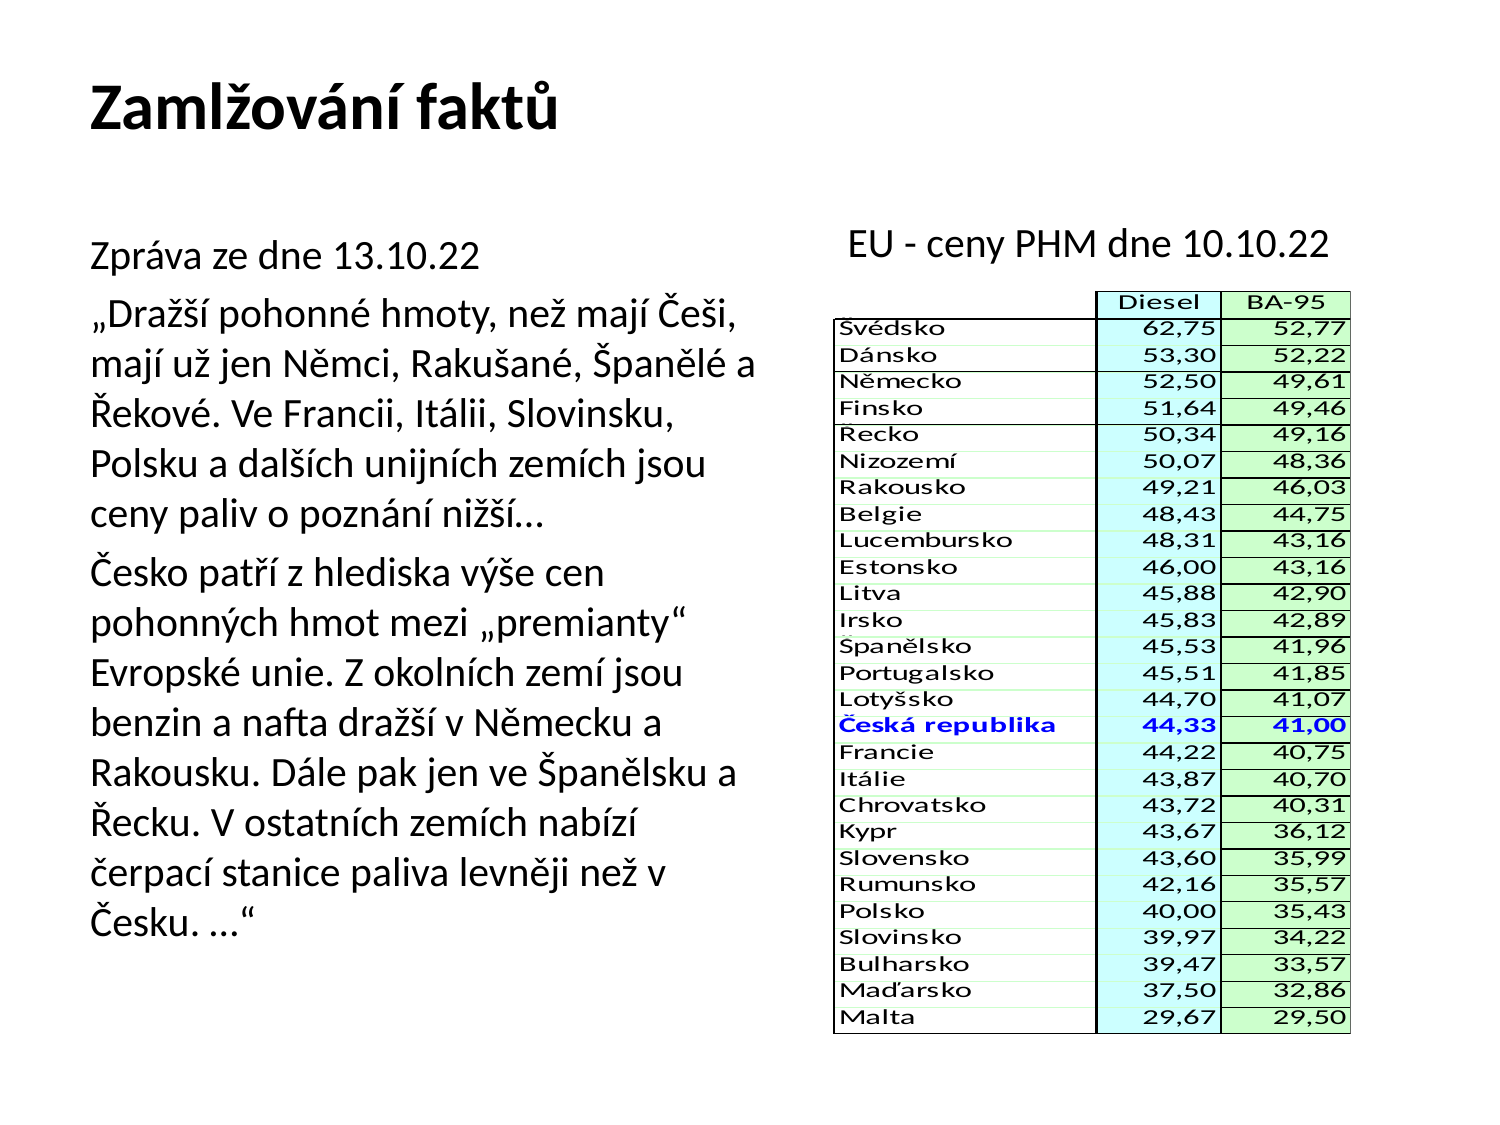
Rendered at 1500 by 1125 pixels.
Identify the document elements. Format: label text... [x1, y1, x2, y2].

text_box EU - ceny PHM dne 10.10.22 [832, 208, 1353, 273]
title Zamlžování faktů [75, 45, 1425, 161]
list Zpráva ze dne 13.10.22 „Dražší pohonné hmoty, než mají Češi, mají už jen Němci, Rakušané, Španělé a Řekové. Ve Francii, Itálii, Slovinsku, Polsku a dalších unijních zemích jsou ceny paliv o poznání nižší… Česko patří z hlediska výše cen pohonných hmot mezi „premianty“ Evropské unie. Z okolních zemí jsou benzin a nafta dražší v Německu a Rakousku. Dále pak jen ve Španělsku a Řecku. V ostatních zemích nabízí čerpací stanice paliva levněji než v Česku. …“ [75, 219, 774, 1005]
picture [832, 290, 1353, 1036]
